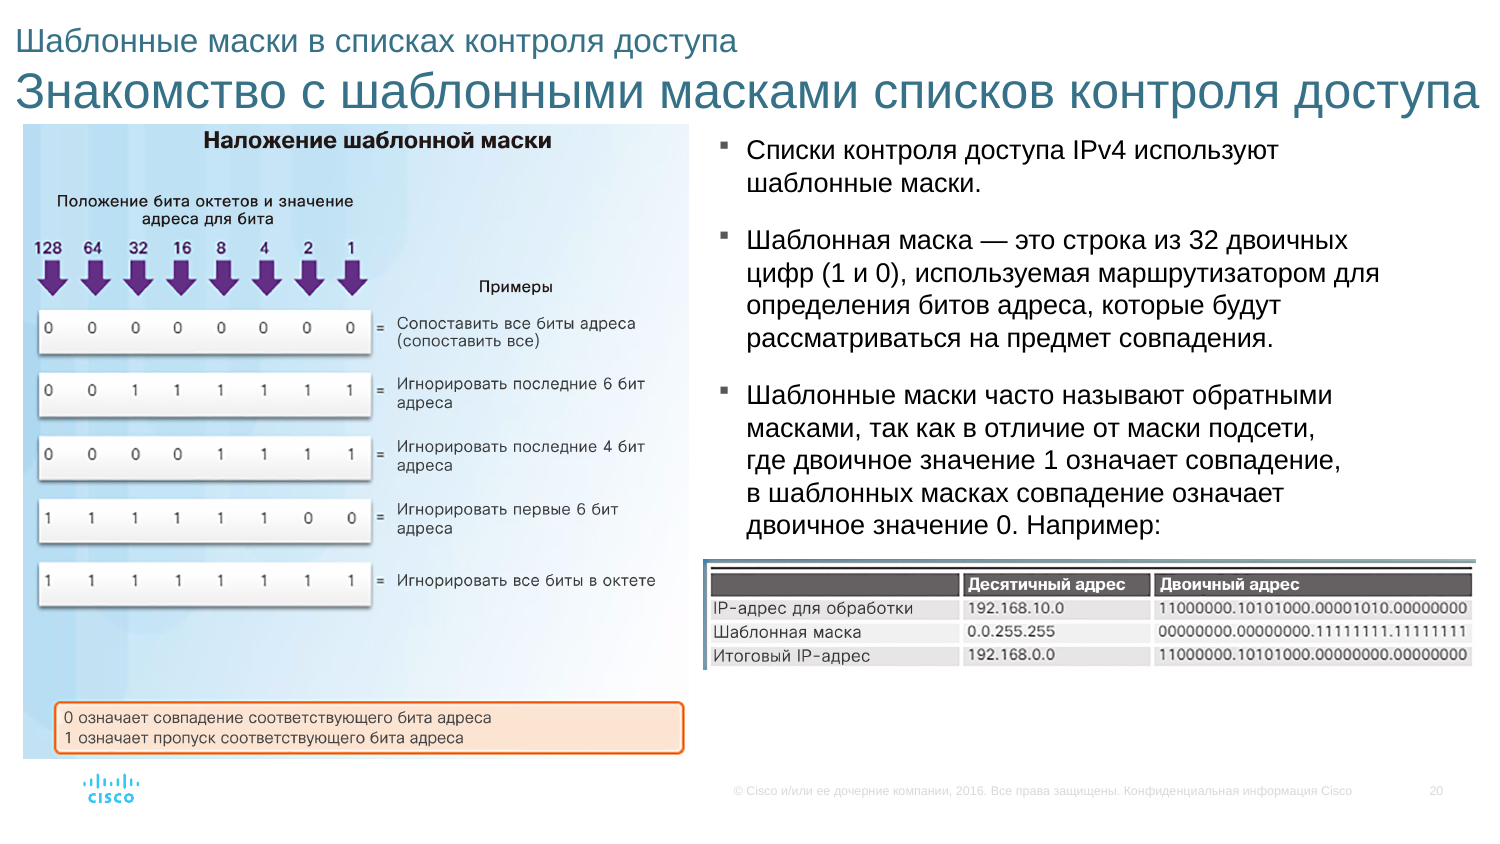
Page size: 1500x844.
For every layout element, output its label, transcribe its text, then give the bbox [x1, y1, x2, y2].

picture [23, 124, 689, 759]
title Шаблонные маски в списках контроля доступа Знакомство с шаблонными масками списков контроля доступа [0, 6, 1500, 131]
list Списки контроля доступа IPv4 используют шаблонные маски. Шаблонная маска — это строка из 32 двоичных цифр (1 и 0), используемая маршрутизатором для определения битов адреса, которые будут рассматриваться на предмет совпадения. Шаблонные маски часто называют обратными масками, так как в отличие от маски подсети, где двоичное значение 1 означает совпадение, в шаблонных масках совпадение означает двоичное значение 0. Например: [703, 125, 1430, 558]
picture [703, 559, 1476, 670]
